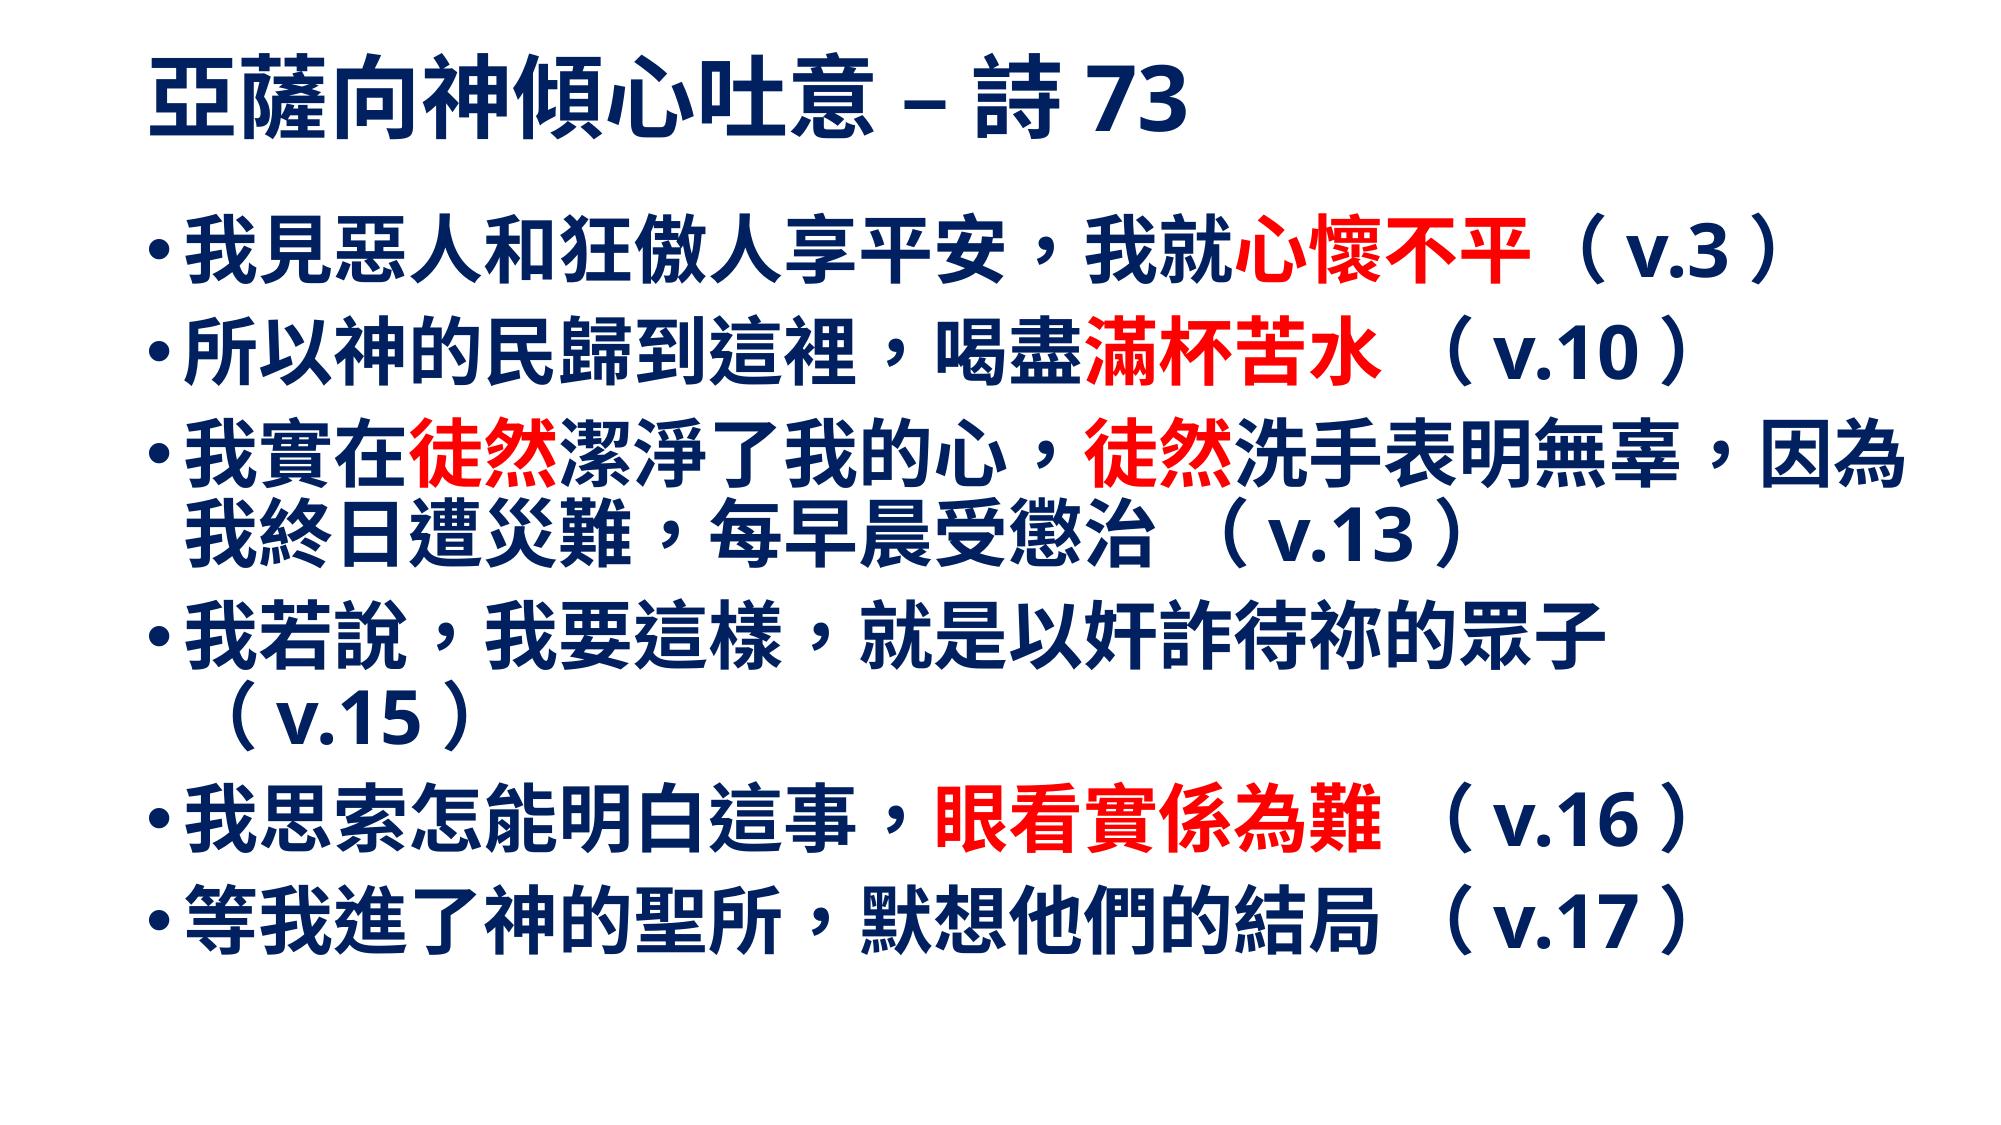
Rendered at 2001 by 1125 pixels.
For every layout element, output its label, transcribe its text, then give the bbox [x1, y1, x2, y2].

title 亞薩向神傾心吐意 – 詩73 [131, 26, 1481, 178]
list 我見惡人和狂傲人享平安，我就心懷不平（v.3） 所以神的民歸到這裡，喝盡滿杯苦水 （v.10） 我實在徒然潔淨了我的心，徒然洗手表明無辜，因為我終日遭災難，每早晨受懲治 （v.13） 我若說，我要這樣，就是以奸詐待祢的眾子 （v.15） 我思索怎能明白這事，眼看實係為難 （v.16） 等我進了神的聖所，默想他們的結局 （v.17） [131, 205, 1945, 1059]
